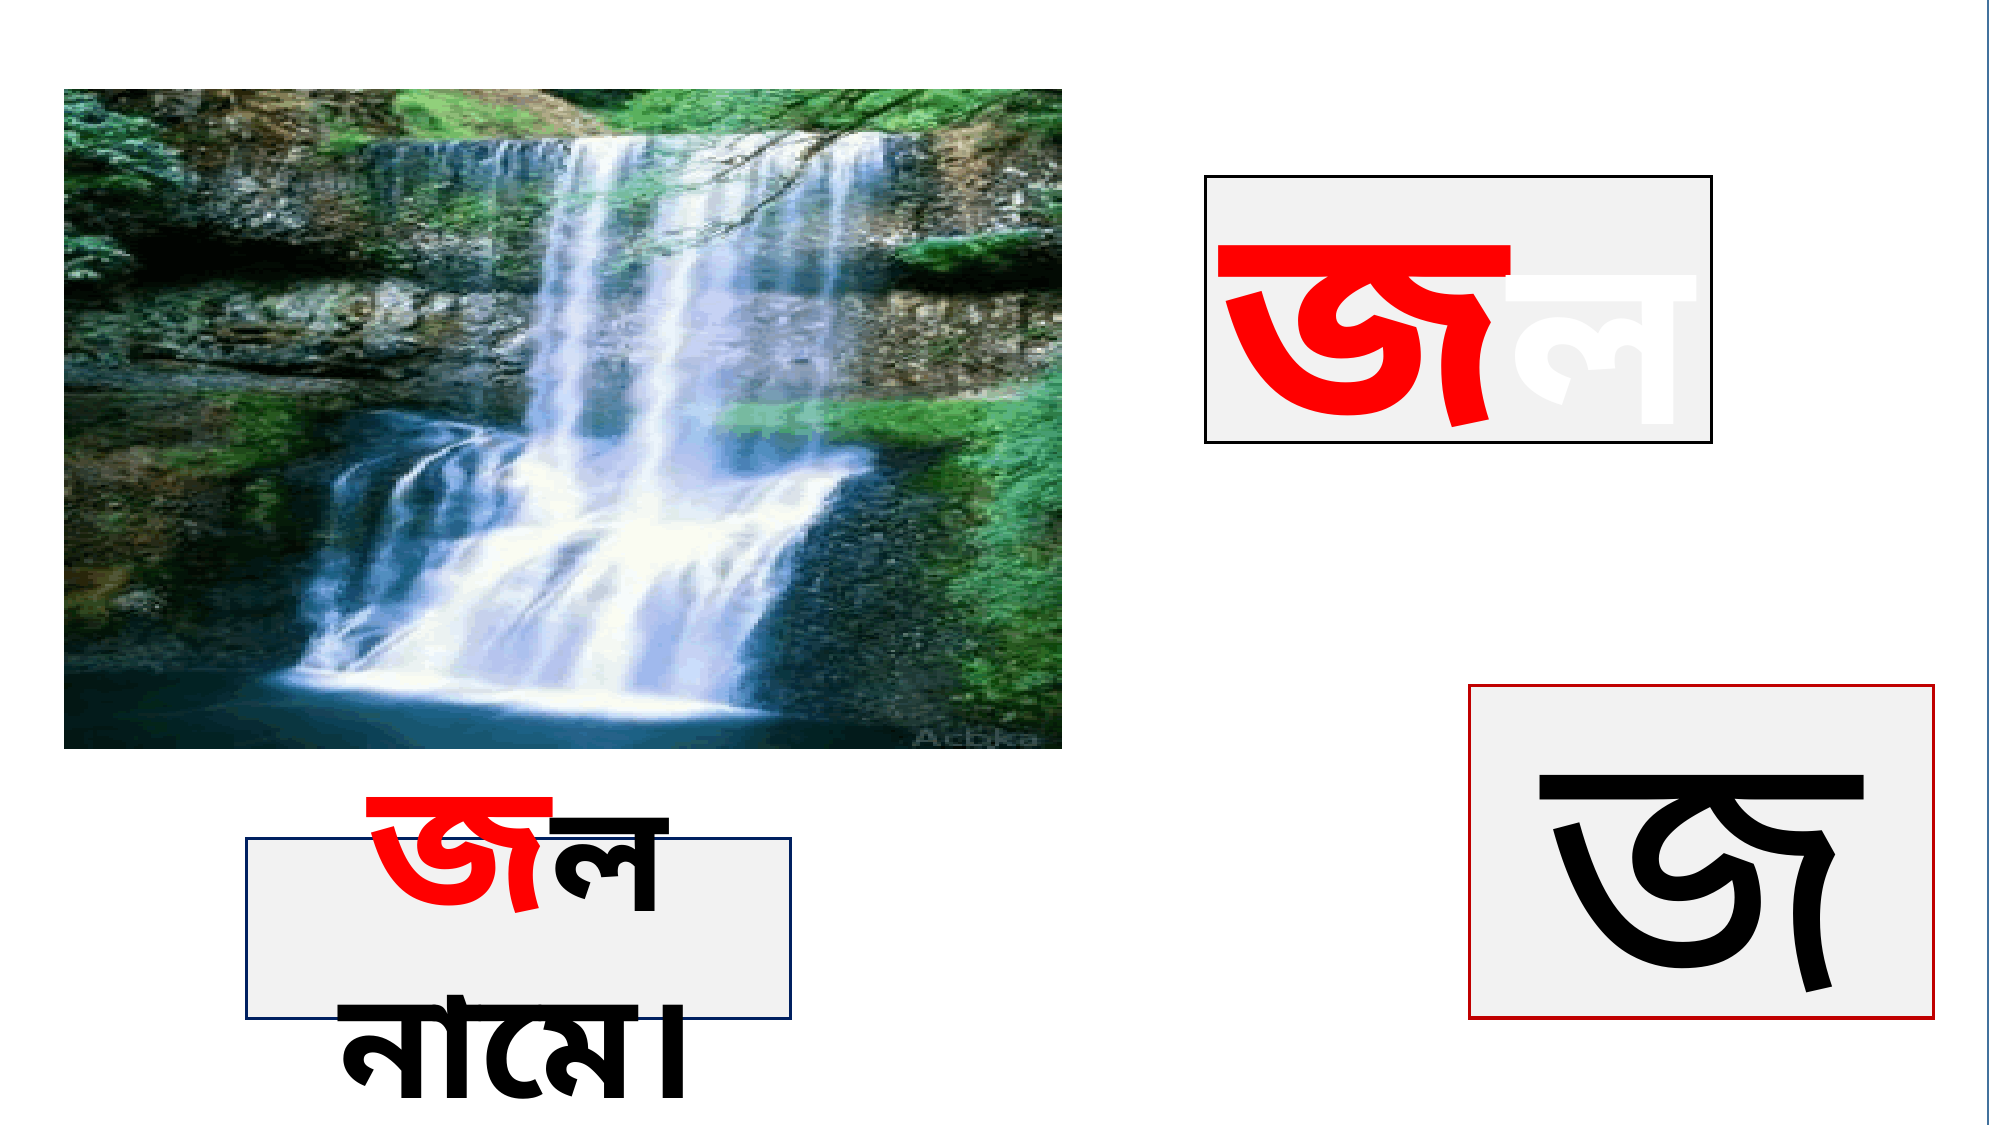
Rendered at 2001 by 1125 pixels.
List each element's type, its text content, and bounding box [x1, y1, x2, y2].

text_box জল নামে। [245, 837, 791, 1019]
text_box [0, 0, 1989, 1125]
text_box জ [1469, 684, 1934, 1019]
picture [64, 89, 1062, 749]
text_box জল [1204, 176, 1712, 443]
